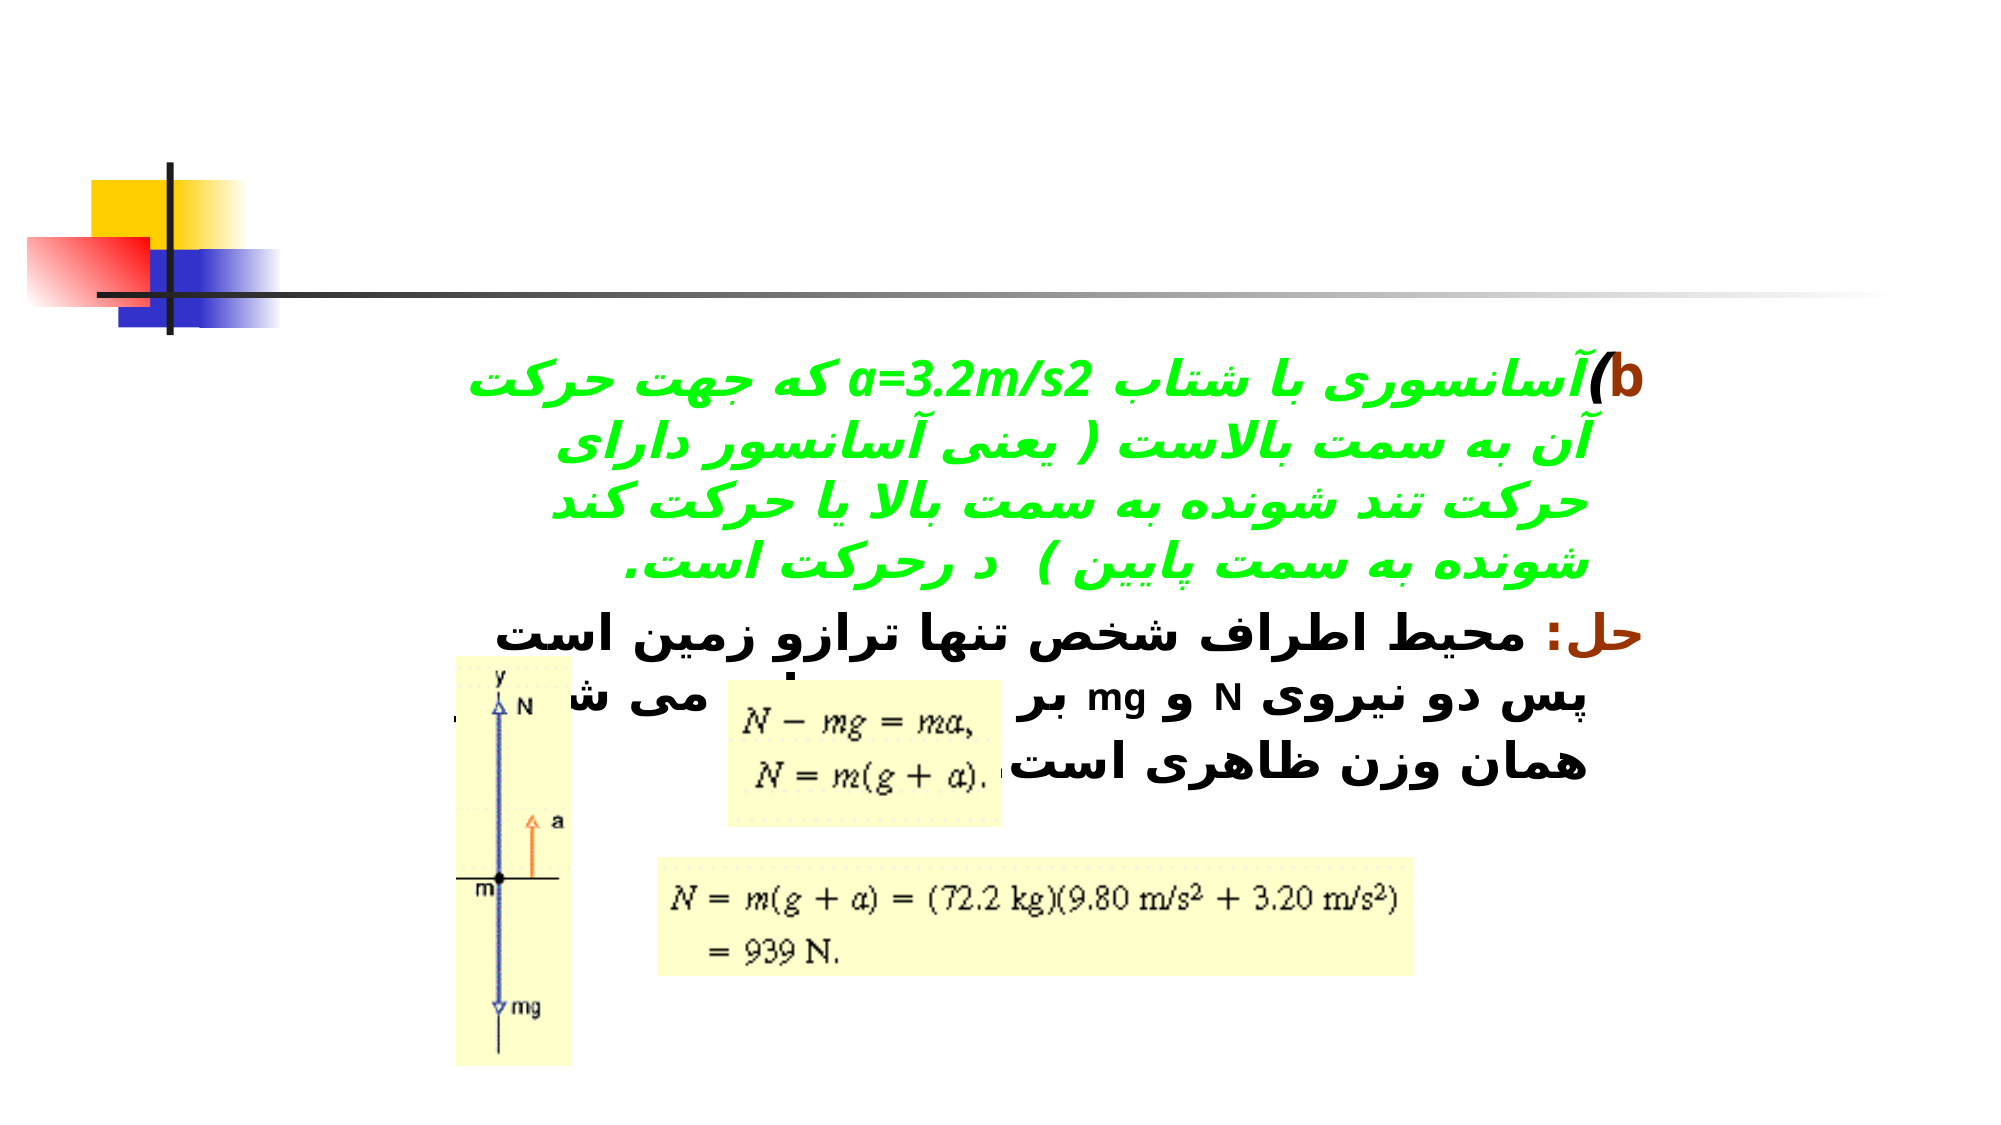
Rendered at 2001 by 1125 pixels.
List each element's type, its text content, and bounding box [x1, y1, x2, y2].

picture [657, 857, 1414, 976]
picture [728, 680, 1001, 827]
picture [456, 656, 571, 1066]
list b)آسانسوری با شتاب a=3.2m/s2 که جهت حرکت آن به سمت بالاست ( یعنی آسانسور دارای حرکت تند شونده به سمت بالا یا حرکت کند شونده به سمت پایین ) د رحرکت است. حل: محیط اطراف شخص تنها ترازو زمین است پس دو نیروی N و mg بر شخص وارد می شود و همان وزن ظاهری است. [385, 331, 1661, 1006]
